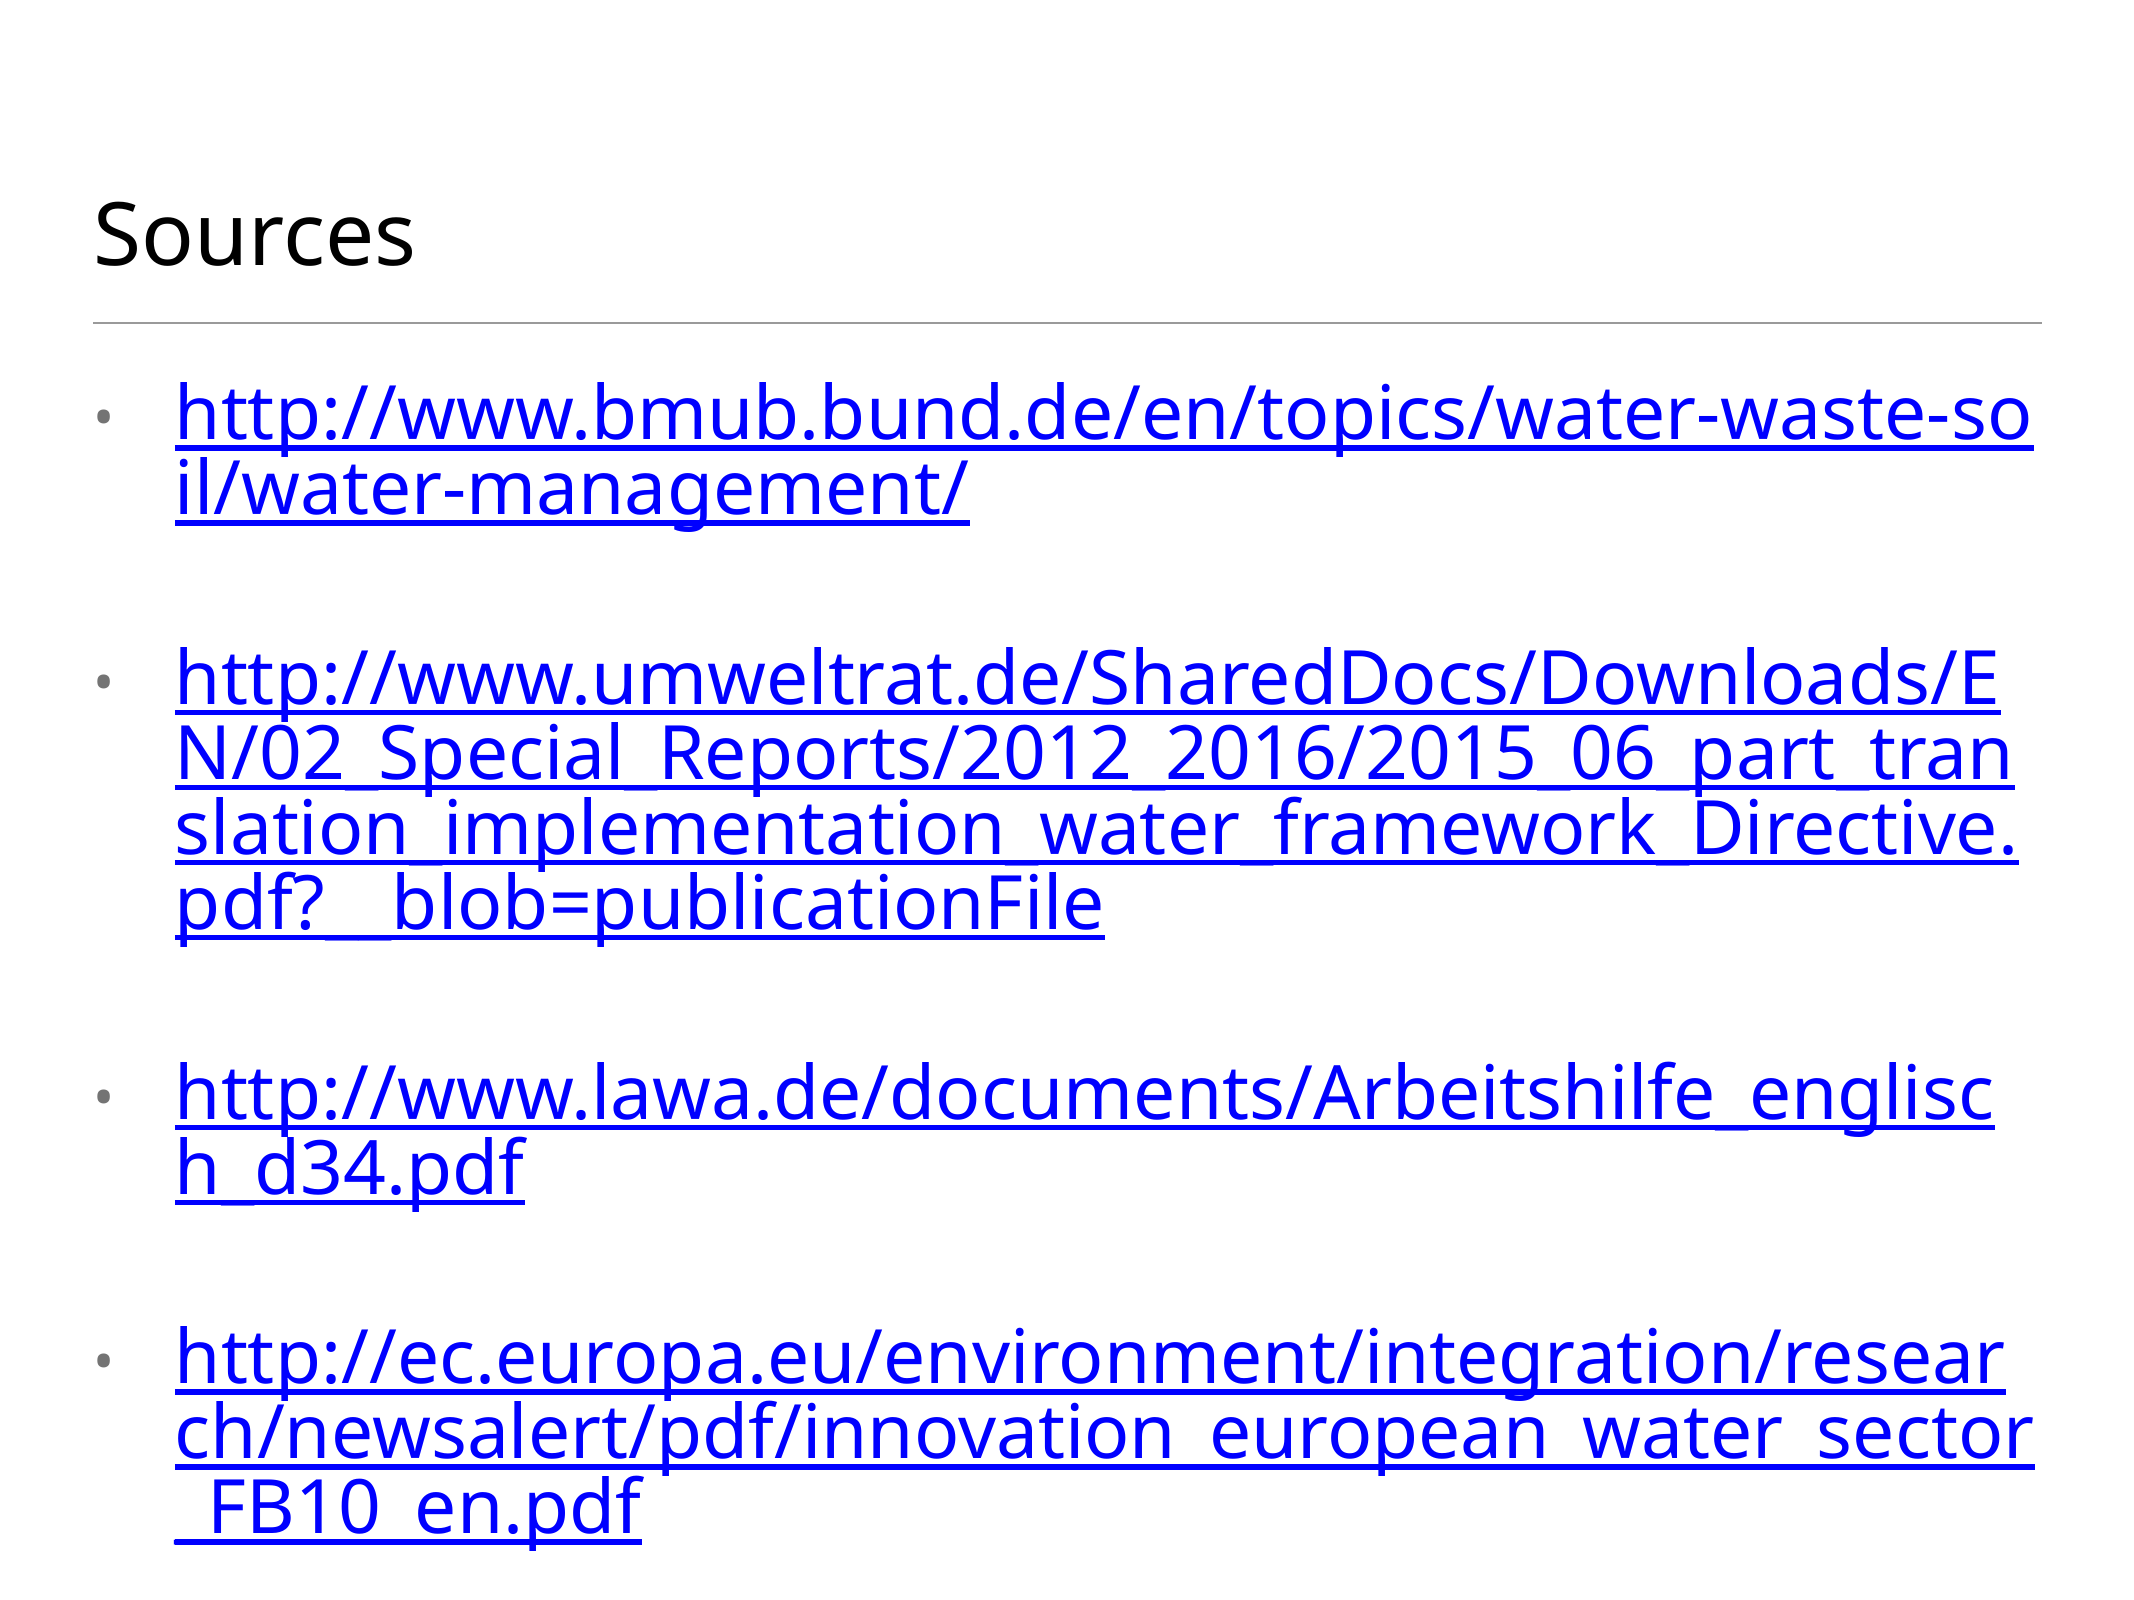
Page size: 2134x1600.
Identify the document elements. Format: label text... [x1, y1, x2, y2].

list http://www.bmub.bund.de/en/topics/water-waste-soil/water-management/ http://www.umweltrat.de/SharedDocs/Downloads/EN/02_Special_Reports/2012_2016/2015_06_part_translation_implementation_water_framework_Directive.pdf?__blob=publicationFile http://www.lawa.de/documents/Arbeitshilfe_englisch_d34.pdf http://ec.europa.eu/environment/integration/research/newsalert/pdf/innovation_european_water_sector_FB10_en.pdf [93, 364, 2041, 1459]
title Sources [93, 53, 2041, 284]
